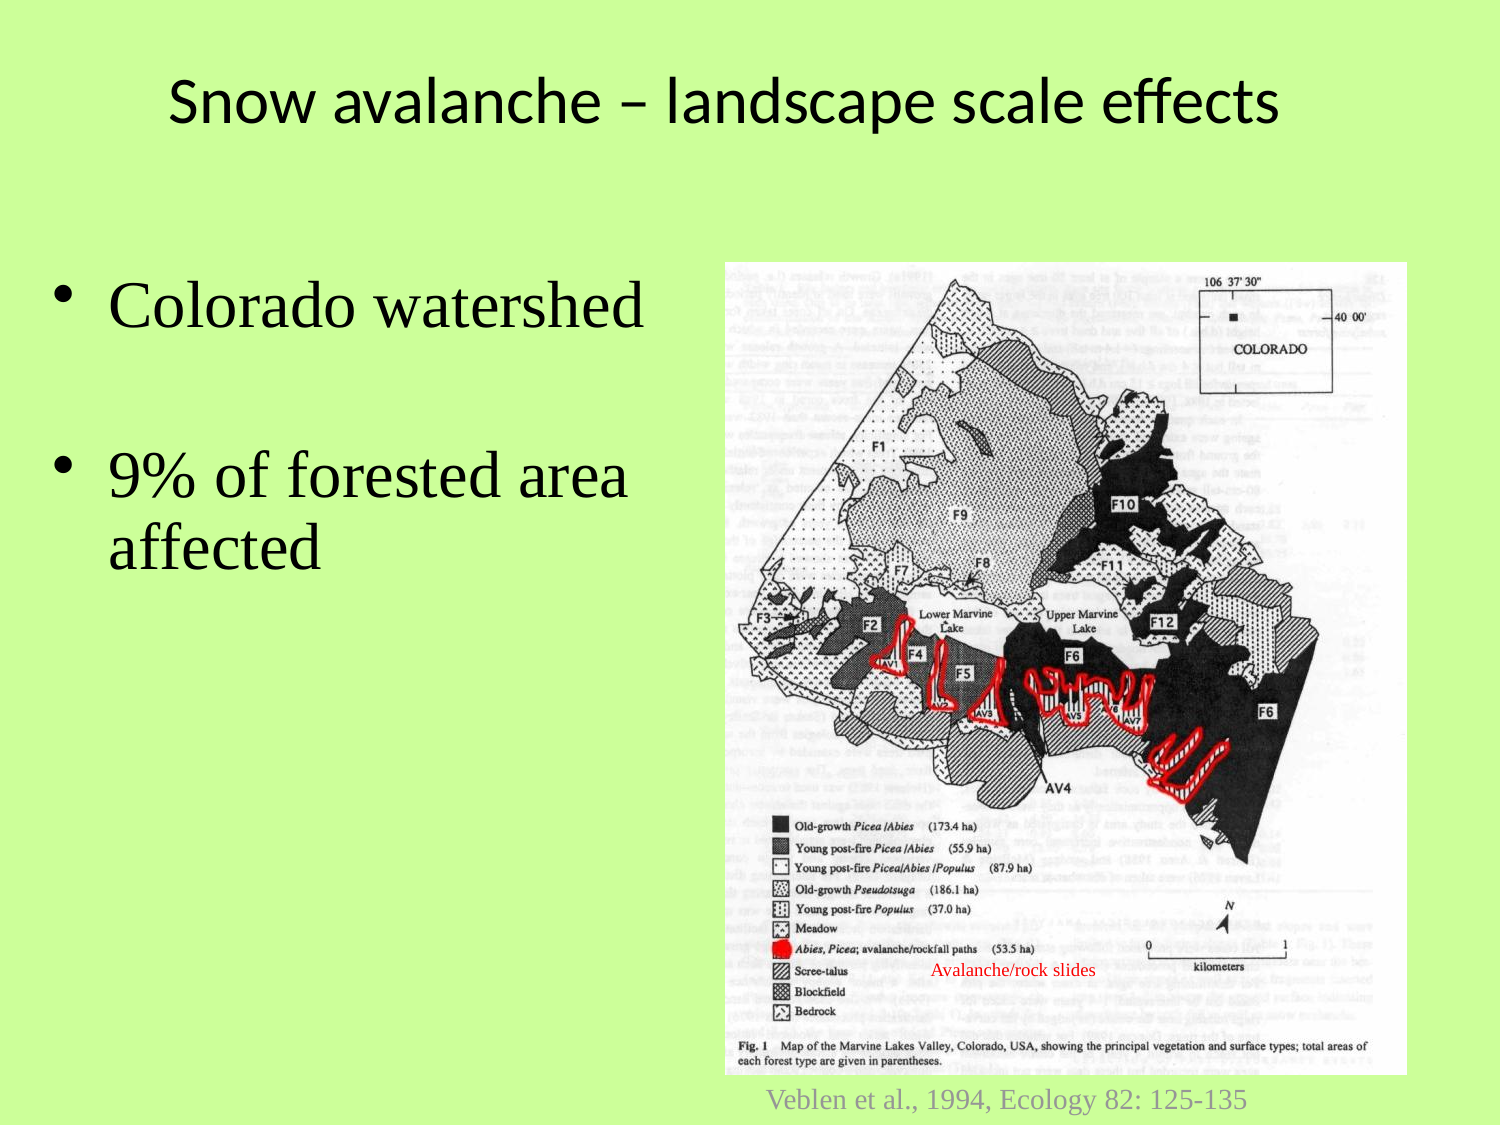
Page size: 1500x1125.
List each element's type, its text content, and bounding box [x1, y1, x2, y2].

text_box Snow avalanche – landscape scale effects [154, 49, 1346, 145]
text_box Veblen et al., 1994, Ecology 82: 125-135 [750, 1083, 1264, 1123]
text_box Colorado watershed 9% of forested area affected [37, 262, 663, 1088]
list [724, 262, 1408, 1076]
